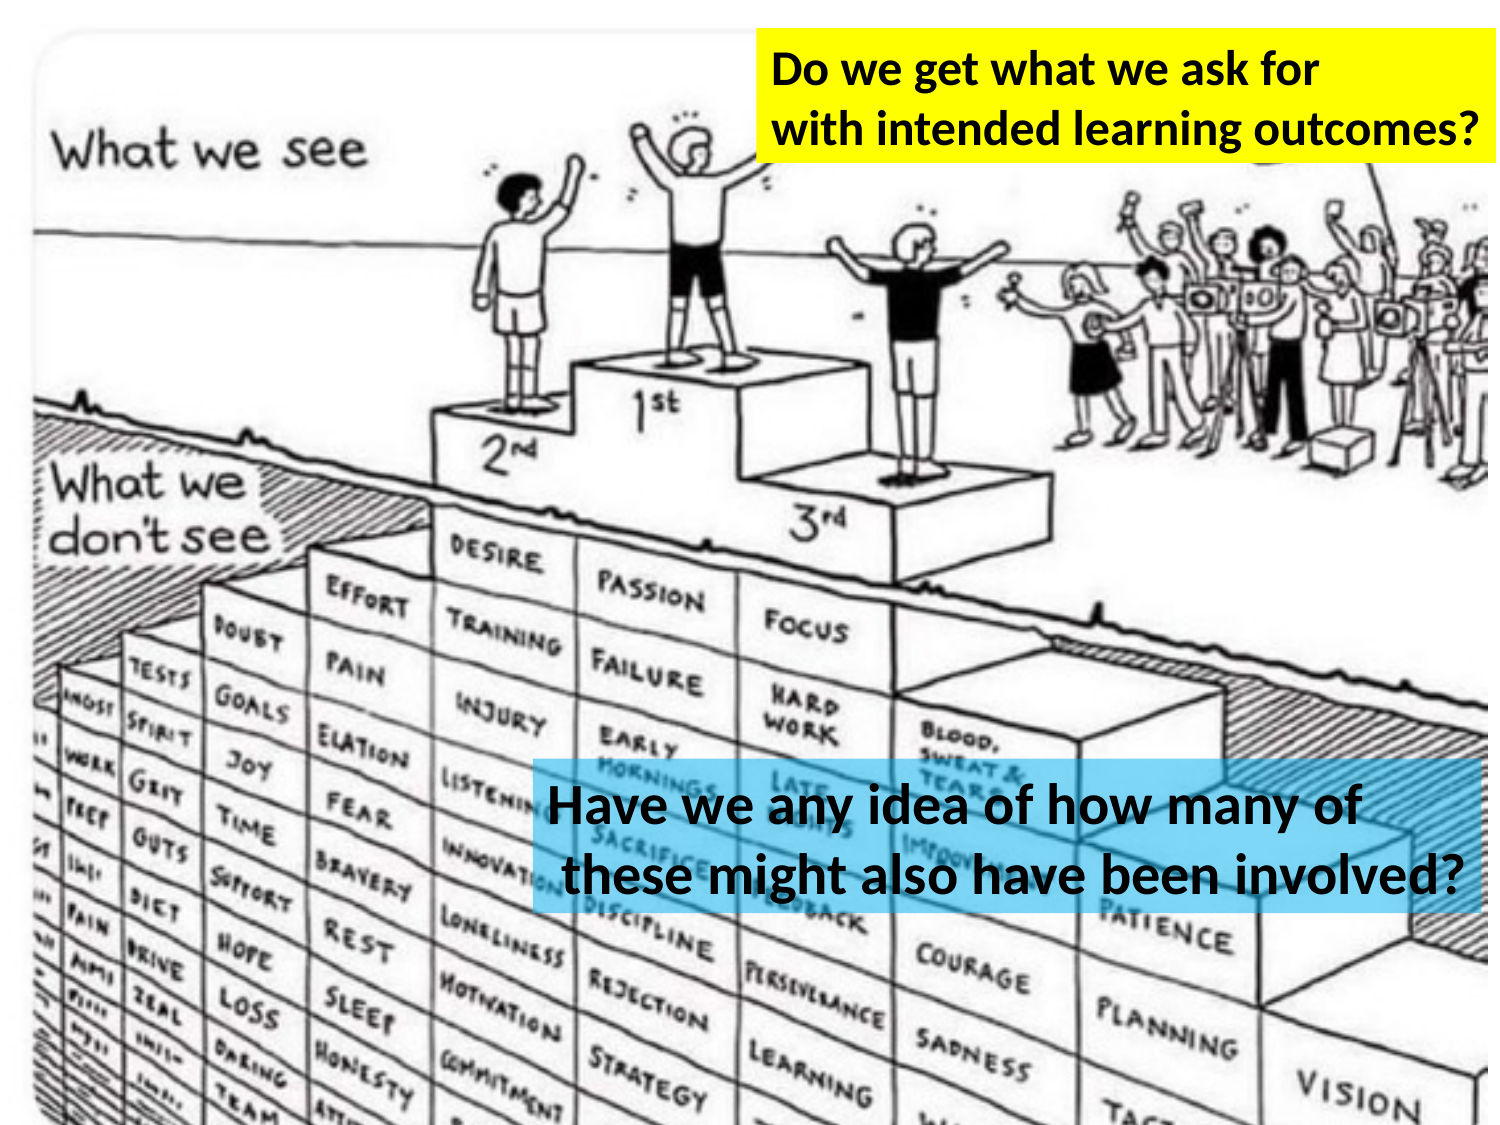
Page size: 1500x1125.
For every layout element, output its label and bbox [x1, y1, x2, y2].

text_box [1492, 28, 1497, 163]
picture [0, 24, 1488, 1125]
